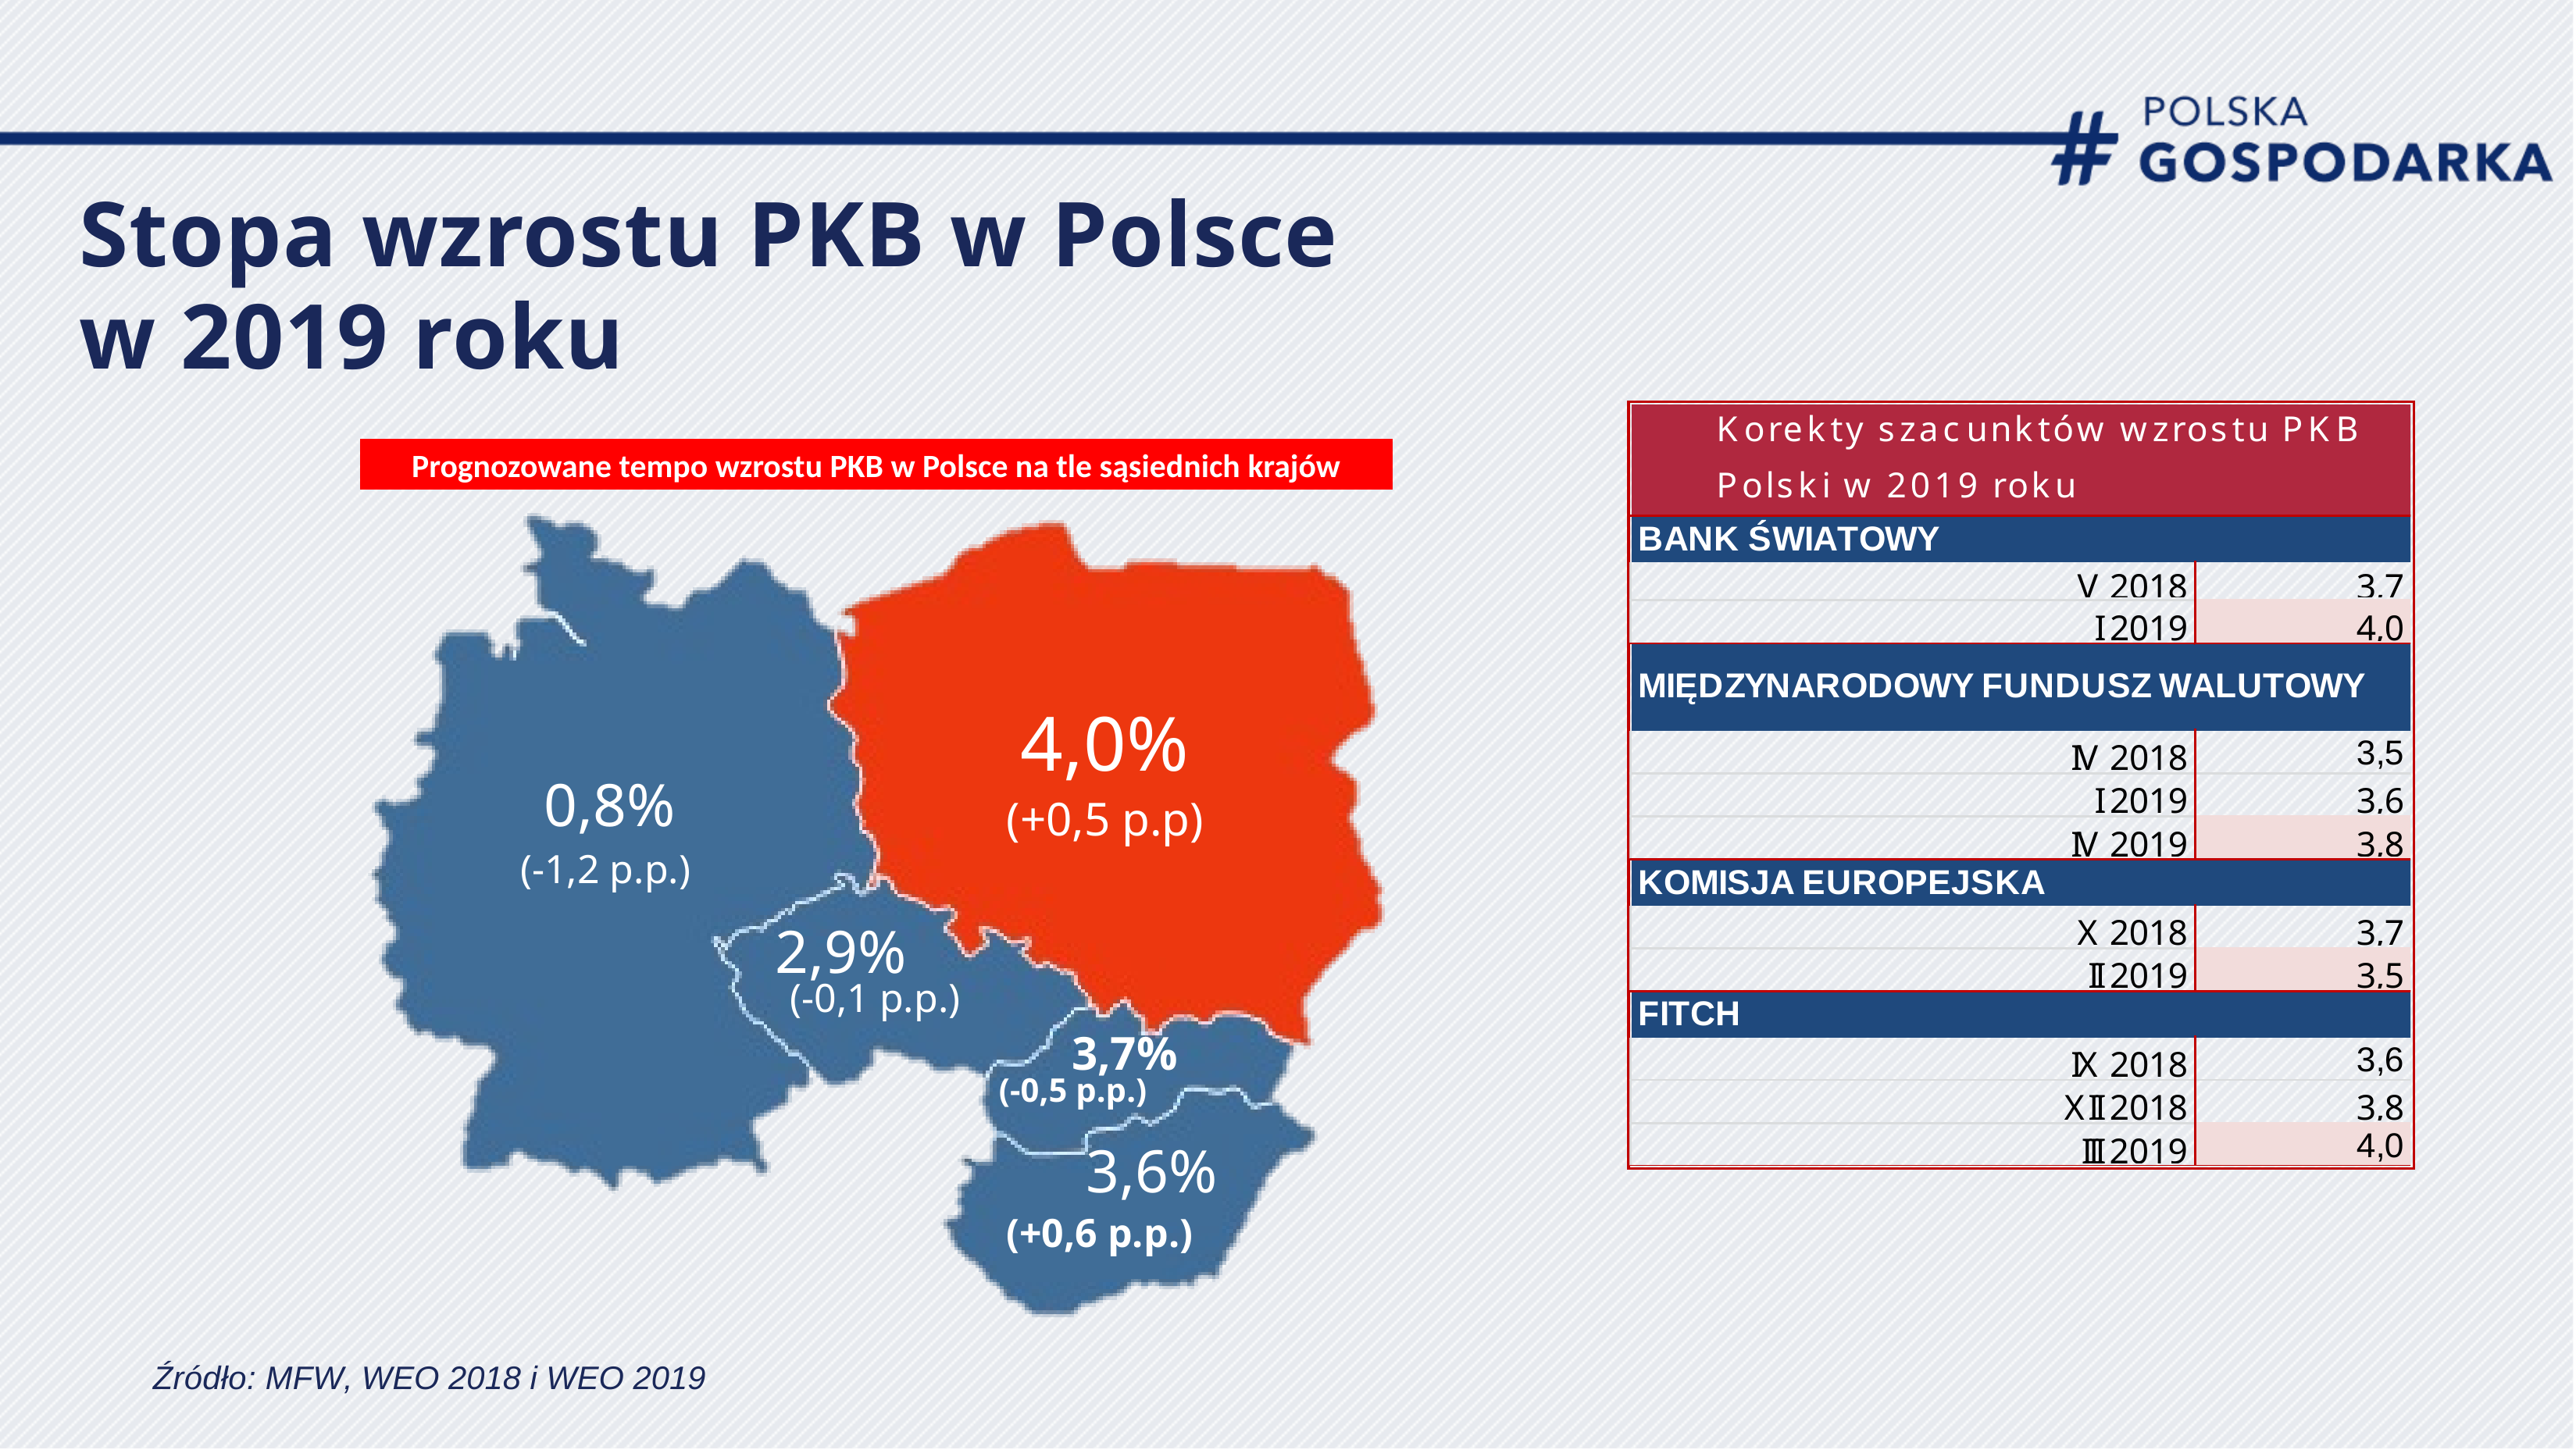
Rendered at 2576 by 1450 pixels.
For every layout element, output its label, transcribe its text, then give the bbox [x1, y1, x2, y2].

text_box Źródło: MFW, WEO 2018 i WEO 2019 [151, 1357, 259, 1391]
picture [0, 0, 2576, 1450]
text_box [1629, 402, 2414, 1168]
title Stopa wzrostu PKB w Polsce w 2019 roku [77, 182, 2396, 294]
